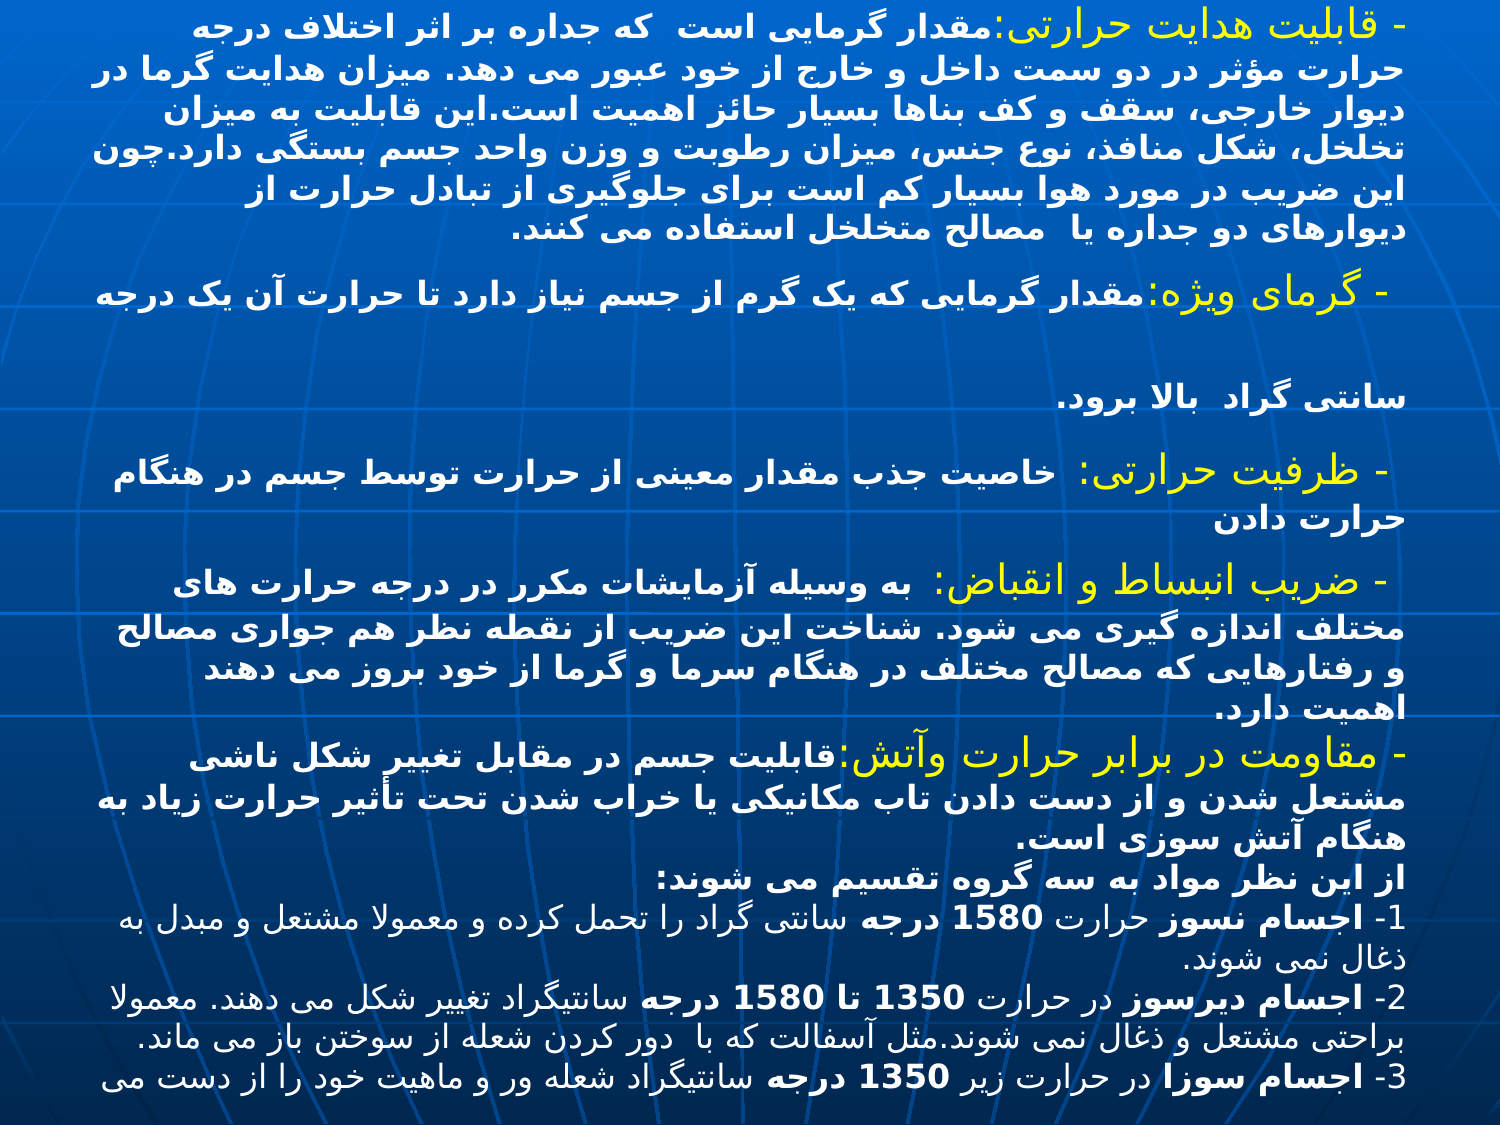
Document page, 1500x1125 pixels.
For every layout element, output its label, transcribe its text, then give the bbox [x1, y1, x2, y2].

title تاثیر حرارت بر مصالح ساختمانی - قابلیت هدایت حرارتی:مقدار گرمایی است که جداره بر اثر اختلاف درجه حرارت مؤثر در دو سمت داخل و خارج از خود عبور می دهد. میزان هدایت گرما در دیوار خارجی، سقف و کف بناها بسیار حائز اهمیت است.این قابلیت به میزان تخلخل، شکل منافذ، نوع جنس، میزان رطوبت و وزن واحد جسم بستگی دارد.چون این ضریب در مورد هوا بسیار کم است برای جلوگیری از تبادل حرارت از دیوارهای دو جداره یا مصالح متخلخل استفاده می کنند. - گرمای ویژه:مقدار گرمایی که یک گرم از جسم نیاز دارد تا حرارت آن یک درجه سانتی گراد بالا برود. - ظرفیت حرارتی: خاصیت جذب مقدار معینی از حرارت توسط جسم در هنگام حرارت دادن - ضریب انبساط و انقباض: به وسیله آزمایشات مکرر در درجه حرارت های مختلف اندازه گیری می شود. شناخت این ضریب از نقطه نظر هم جواری مصالح و رفتارهایی که مصالح مختلف در هنگام سرما و گرما از خود بروز می دهند اهمیت دارد. - مقاومت در برابر حرارت وآتش:قابلیت جسم در مقابل تغییر شکل ناشی مشتعل شدن و از دست دادن تاب مکانیکی یا خراب شدن تحت تأثیر حرارت زیاد به هنگام آتش سوزی است. از این نظر مواد به سه گروه تقسیم می شوند: 1- اجسام نسوز حرارت 1580 درجه سانتی گراد را تحمل کرده و معمولا مشتعل و مبدل به ذغال نمی شوند. 2- اجسام دیرسوز در حرارت 1350 تا 1580 درجه سانتیگراد تغییر شکل می دهند. معمولا براحتی مشتعل و ذغال نمی شوند.مثل آسفالت که با دور کردن شعله از سوختن باز می ماند. 3- اجسام سوزا در حرارت زیر 1350 درجه سانتیگراد شعله ور و ماهیت خود را از دست می دهند. معمولا در اثر رسیدن شعله و حرارت مشتعل و می سوزند. [74, 45, 1426, 1048]
